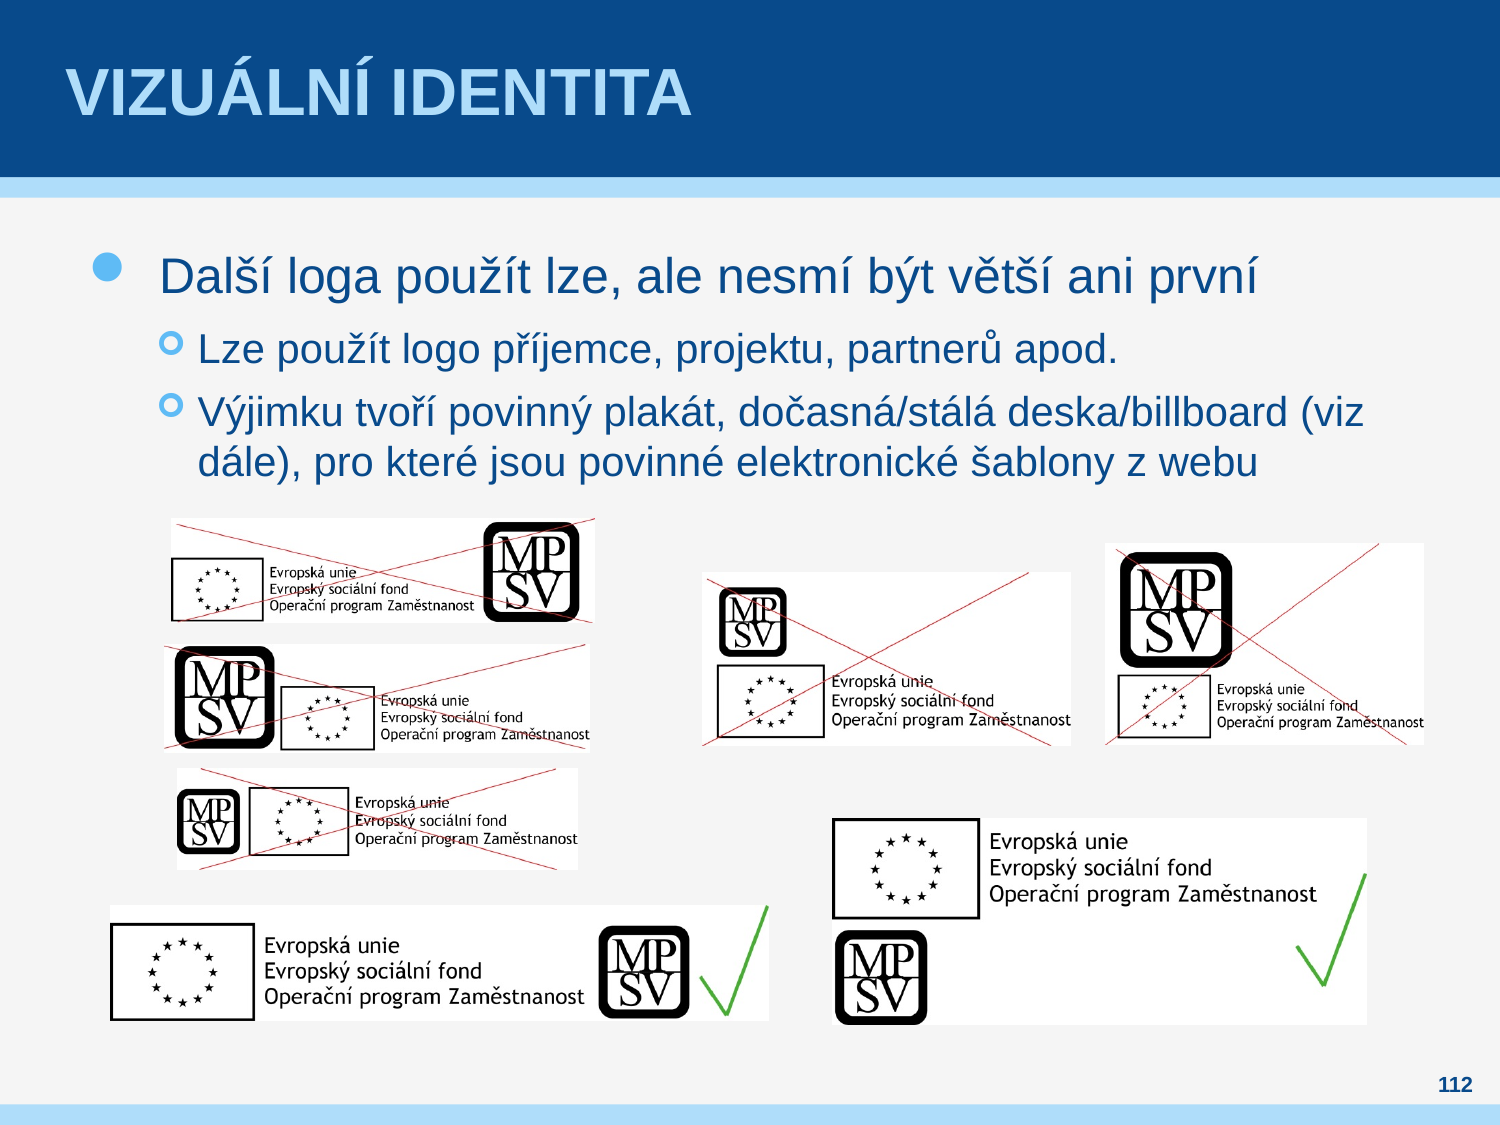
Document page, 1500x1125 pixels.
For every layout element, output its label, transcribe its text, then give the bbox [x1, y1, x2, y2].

picture [832, 818, 1368, 1025]
picture [110, 904, 769, 1021]
picture [170, 518, 595, 623]
picture [164, 644, 590, 753]
picture [702, 572, 1071, 746]
picture [1105, 543, 1424, 745]
slide_number 112 [1417, 1068, 1495, 1099]
picture [176, 768, 578, 870]
list Další loga použít lze, ale nesmí být větší ani první Lze použít logo příjemce, projektu, partnerů apod. Výjimku tvoří povinný plakát, dočasná/stálá deska/billboard (viz dále), pro které jsou povinné elektronické šablony z webu [88, 243, 1412, 953]
title Vizuální identita [59, 0, 1441, 178]
